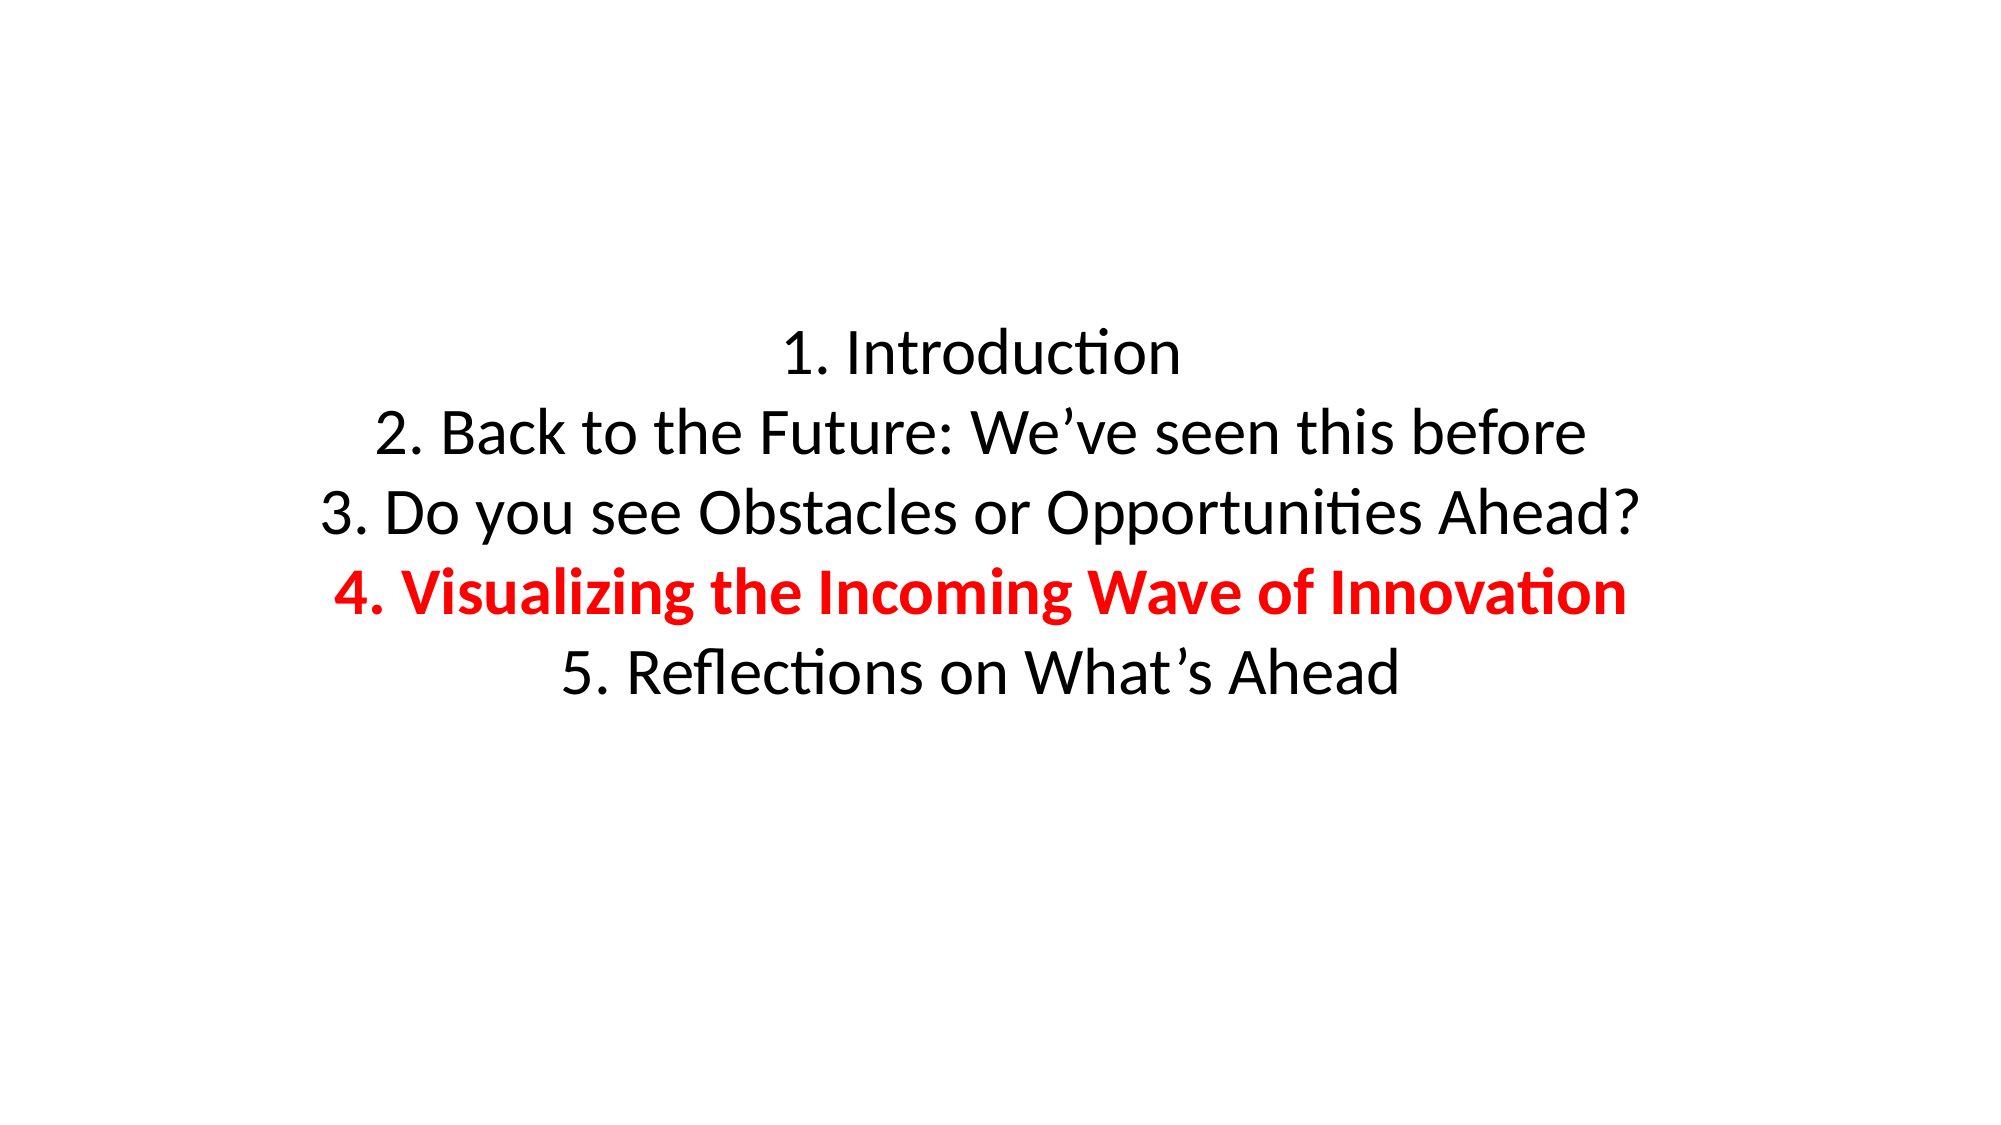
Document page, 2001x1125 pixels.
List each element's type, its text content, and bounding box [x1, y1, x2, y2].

text_box 1. Introduction 2. Back to the Future: We’ve seen this before 3. Do you see Obstacles or Opportunities Ahead? 4. Visualizing the Incoming Wave of Innovation 5. Reflections on What’s Ahead [279, 300, 1685, 716]
